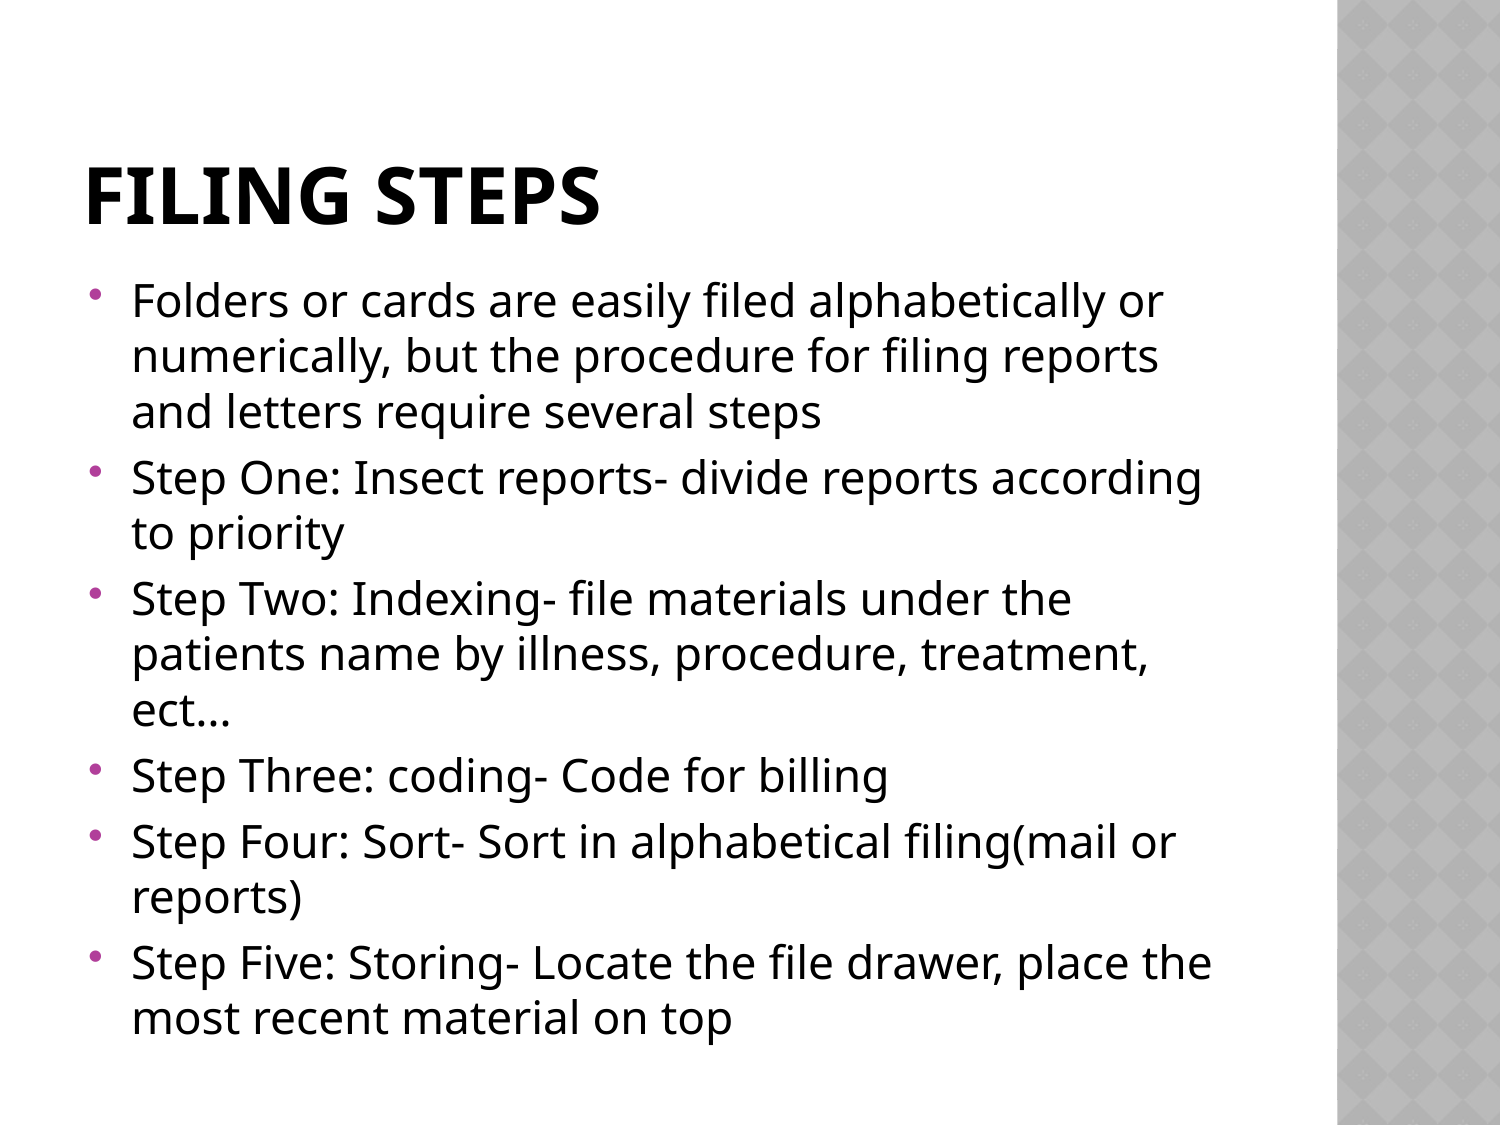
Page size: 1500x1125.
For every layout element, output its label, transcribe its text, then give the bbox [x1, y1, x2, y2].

title Filing steps [75, 52, 1263, 240]
list Folders or cards are easily filed alphabetically or numerically, but the procedure for filing reports and letters require several steps Step One: Insect reports- divide reports according to priority Step Two: Indexing- file materials under the patients name by illness, procedure, treatment, ect… Step Three: coding- Code for billing Step Four: Sort- Sort in alphabetical filing(mail or reports) Step Five: Storing- Locate the file drawer, place the most recent material on top [75, 264, 1263, 1059]
